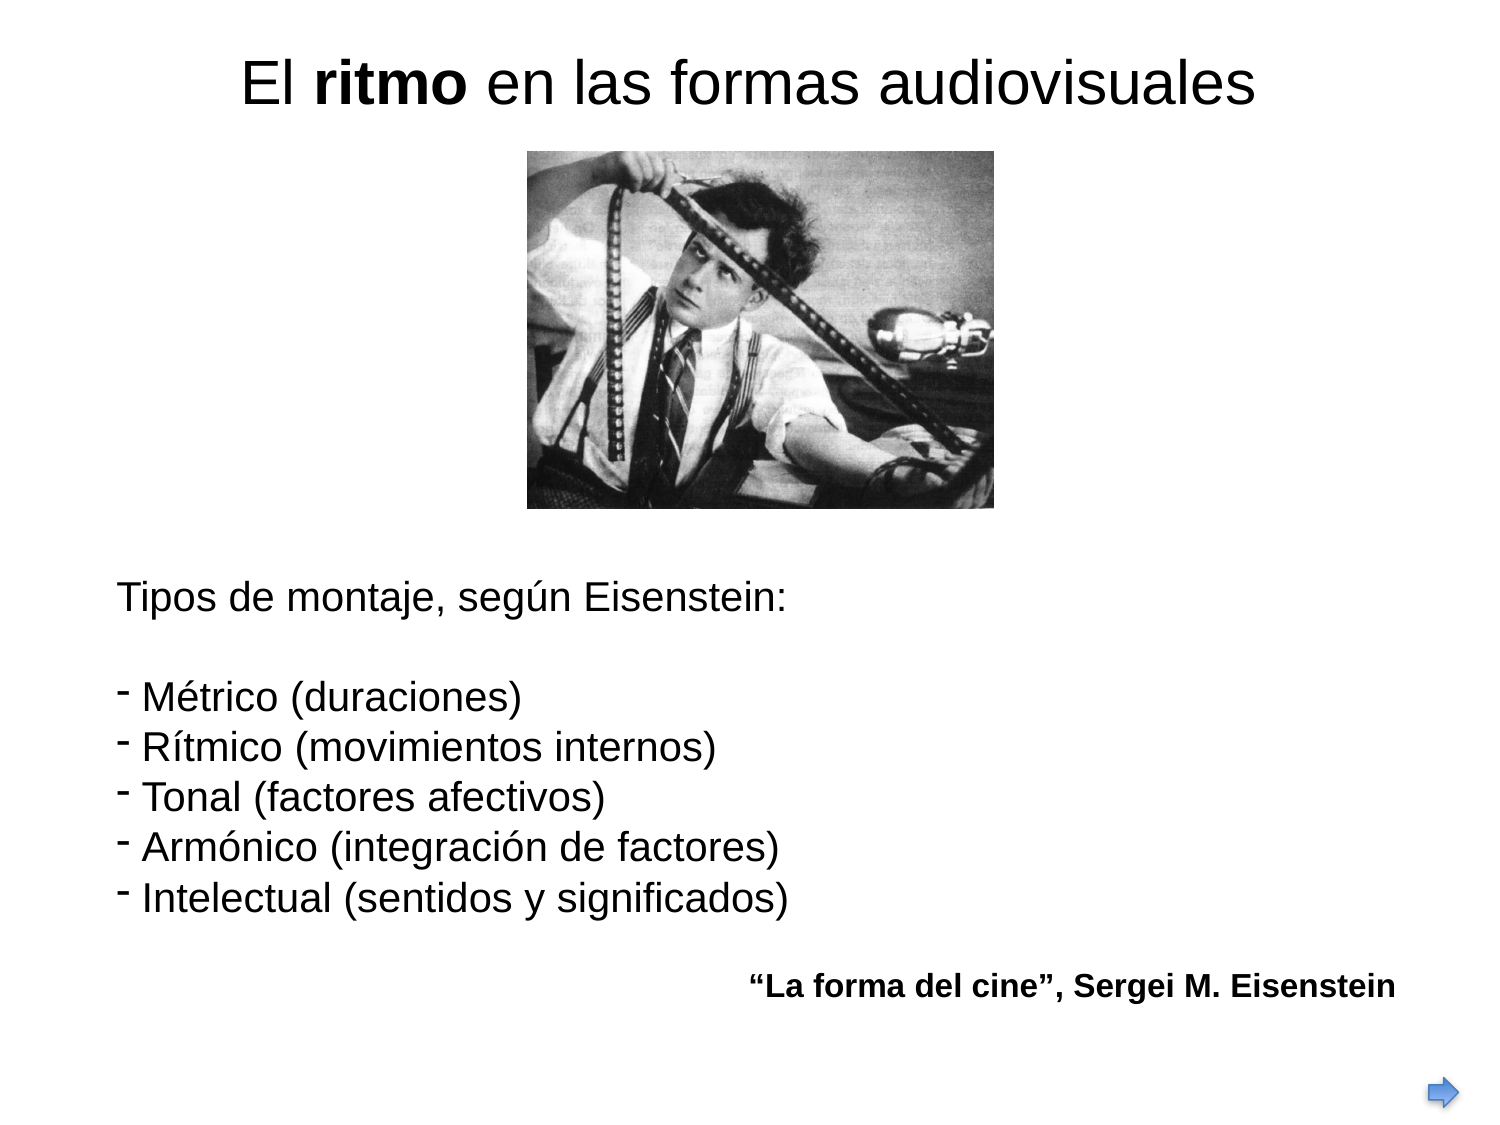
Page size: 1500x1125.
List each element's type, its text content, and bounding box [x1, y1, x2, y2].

text_box Tipos de montaje, según Eisenstein: Métrico (duraciones) Rítmico (movimientos internos) Tonal (factores afectivos) Armónico (integración de factores) Intelectual (sentidos y significados) [101, 562, 1414, 978]
text_box [1428, 1076, 1460, 1108]
text_box “La forma del cine”, Sergei M. Eisenstein [733, 957, 1422, 1057]
picture [527, 151, 995, 509]
text_box El ritmo en las formas audiovisuales [147, 34, 1351, 125]
